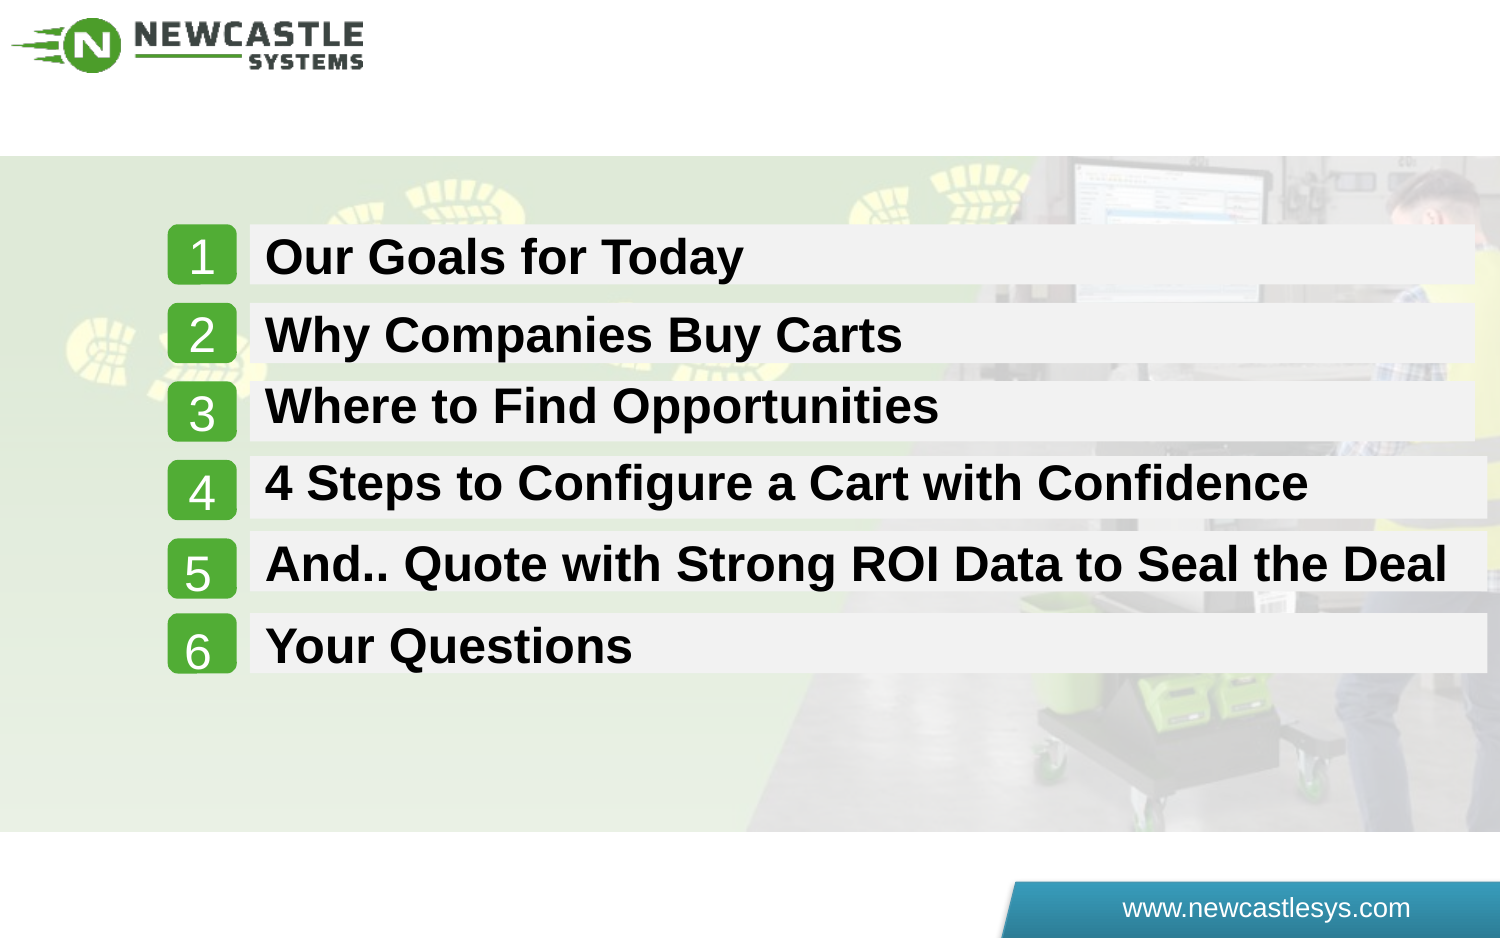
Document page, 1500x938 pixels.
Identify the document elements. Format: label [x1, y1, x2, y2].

picture [0, 155, 1500, 832]
text_box [167, 535, 239, 600]
picture [11, 18, 363, 73]
